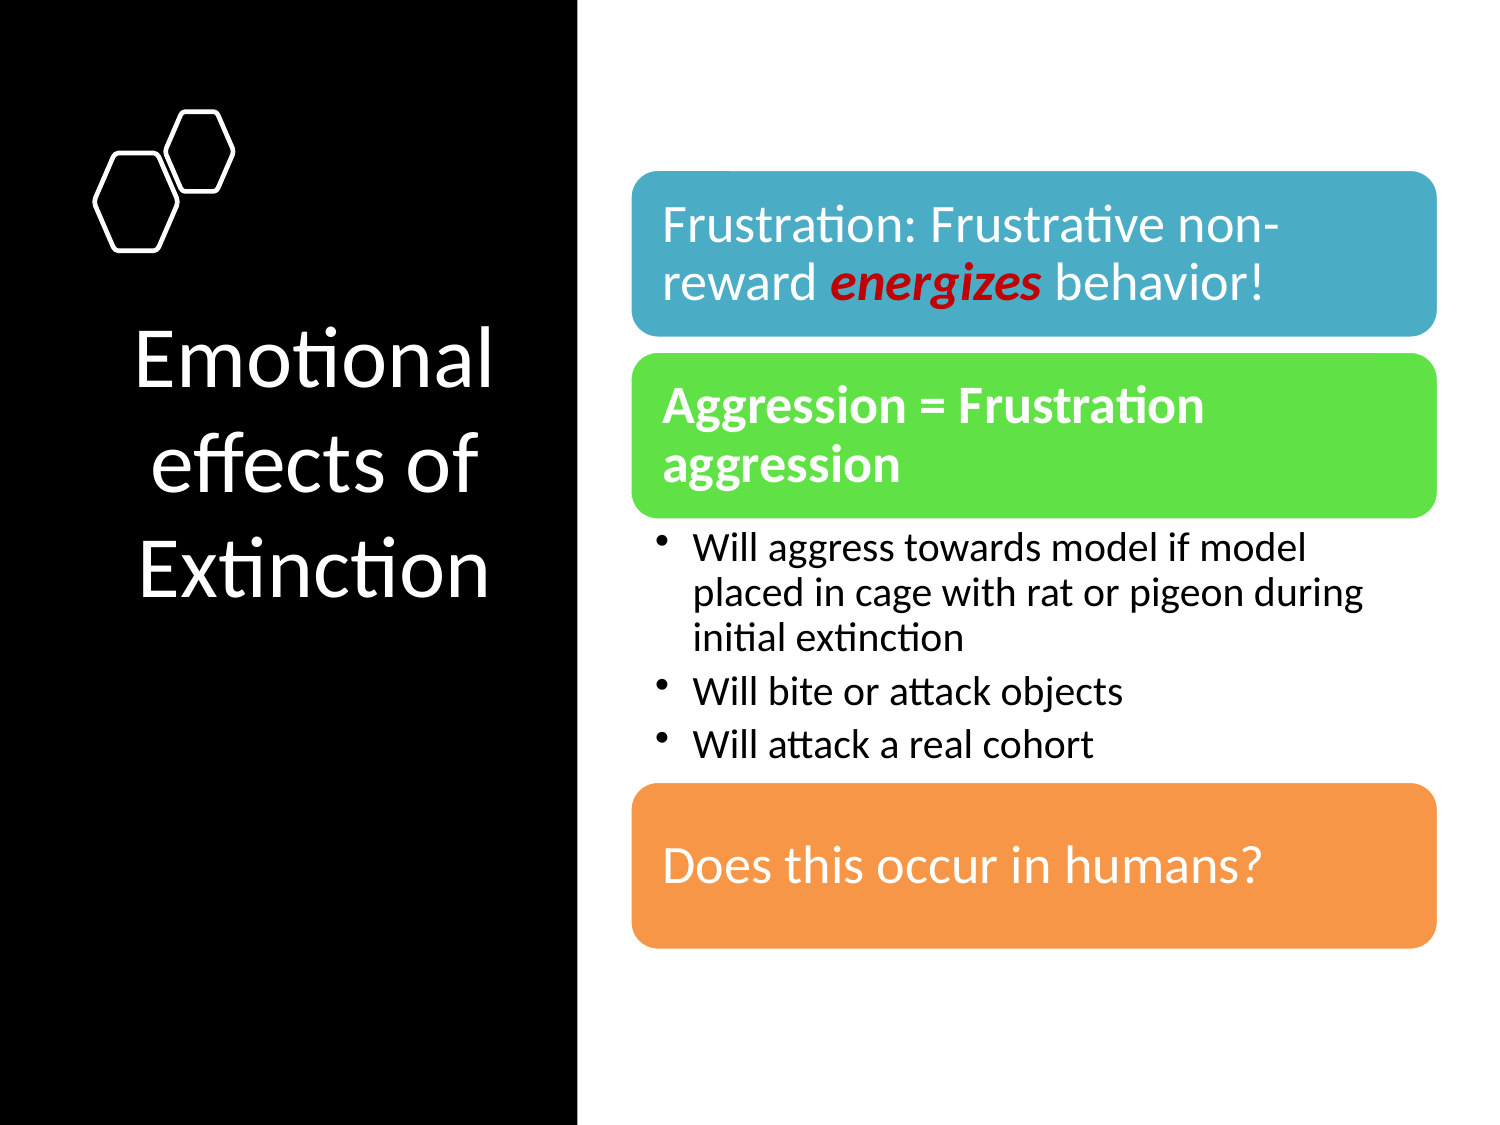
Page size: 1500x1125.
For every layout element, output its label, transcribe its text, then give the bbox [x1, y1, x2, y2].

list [629, 152, 1440, 967]
text_box [0, 0, 580, 1125]
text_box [94, 111, 234, 251]
title Emotional effects of Extinction [94, 292, 536, 817]
text_box [580, 0, 1500, 1125]
